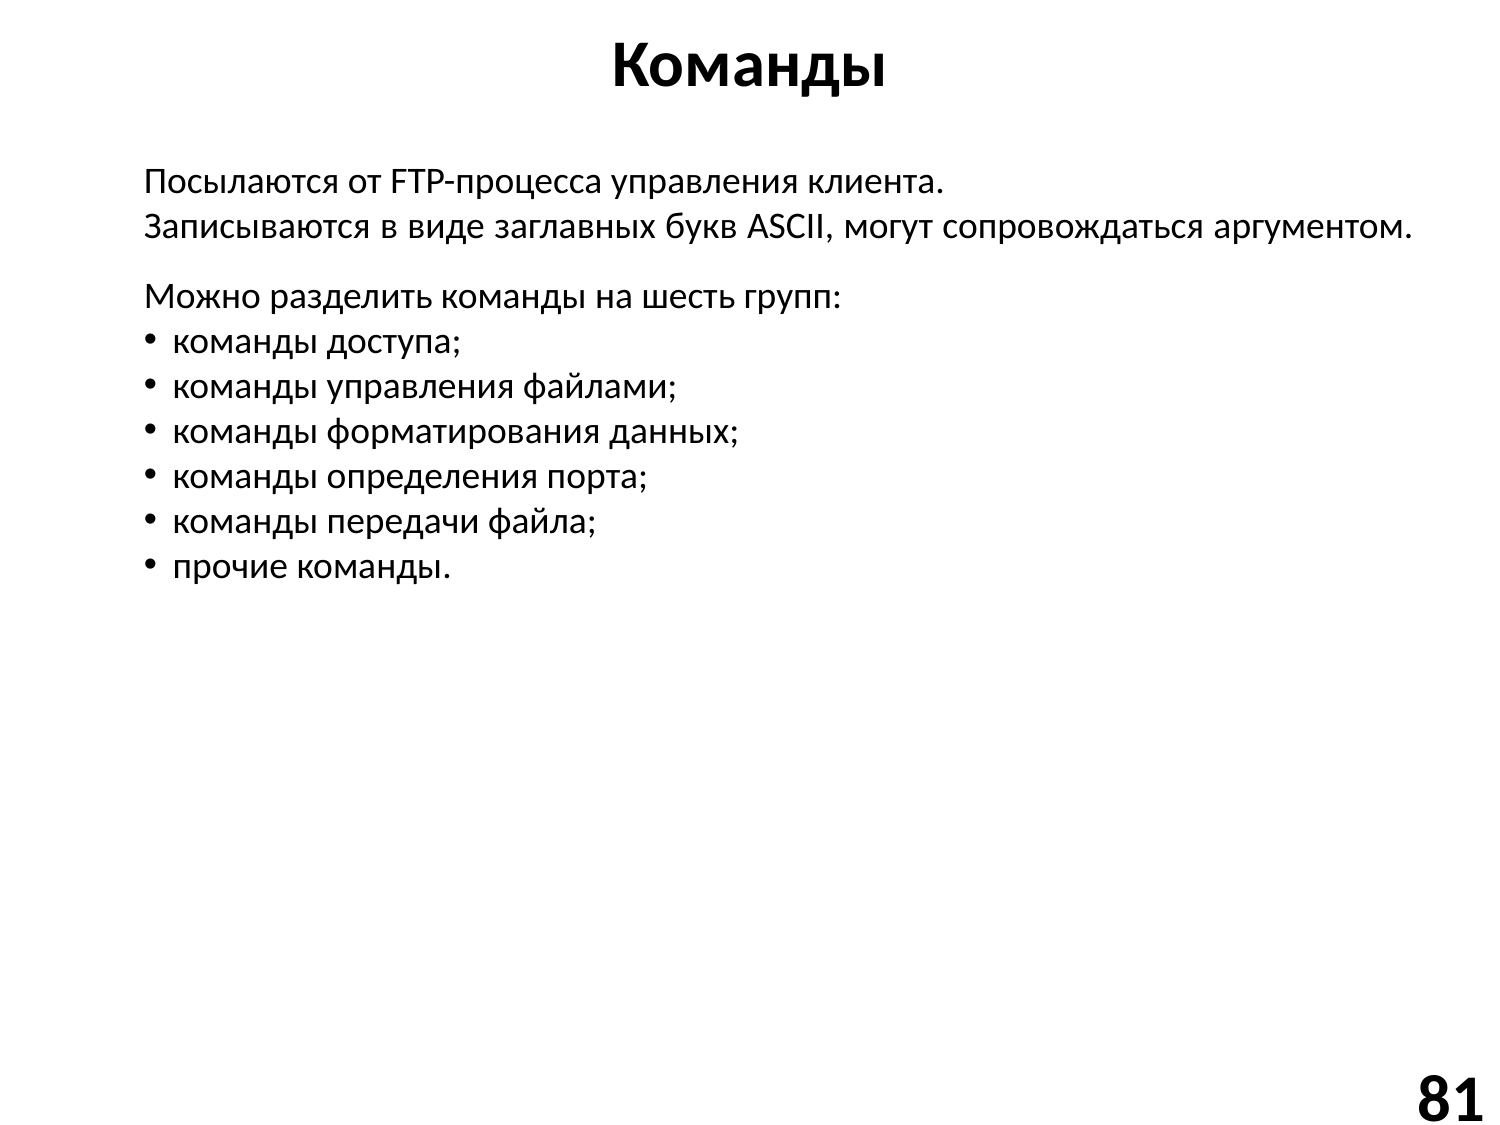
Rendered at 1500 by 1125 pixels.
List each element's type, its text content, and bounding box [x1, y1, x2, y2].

text_box Посылаются от FTP-процесса управления клиента. Записываются в виде заглавных букв ASCII, могут сопровождаться аргументом. Можно разделить команды на шесть групп: команды доступа; команды управления файлами; команды форматирования данных; команды определения порта; команды передачи файла; прочие команды. [70, 149, 1430, 594]
slide_number 81 [1328, 1065, 1500, 1125]
title Команды [41, 7, 1459, 112]
